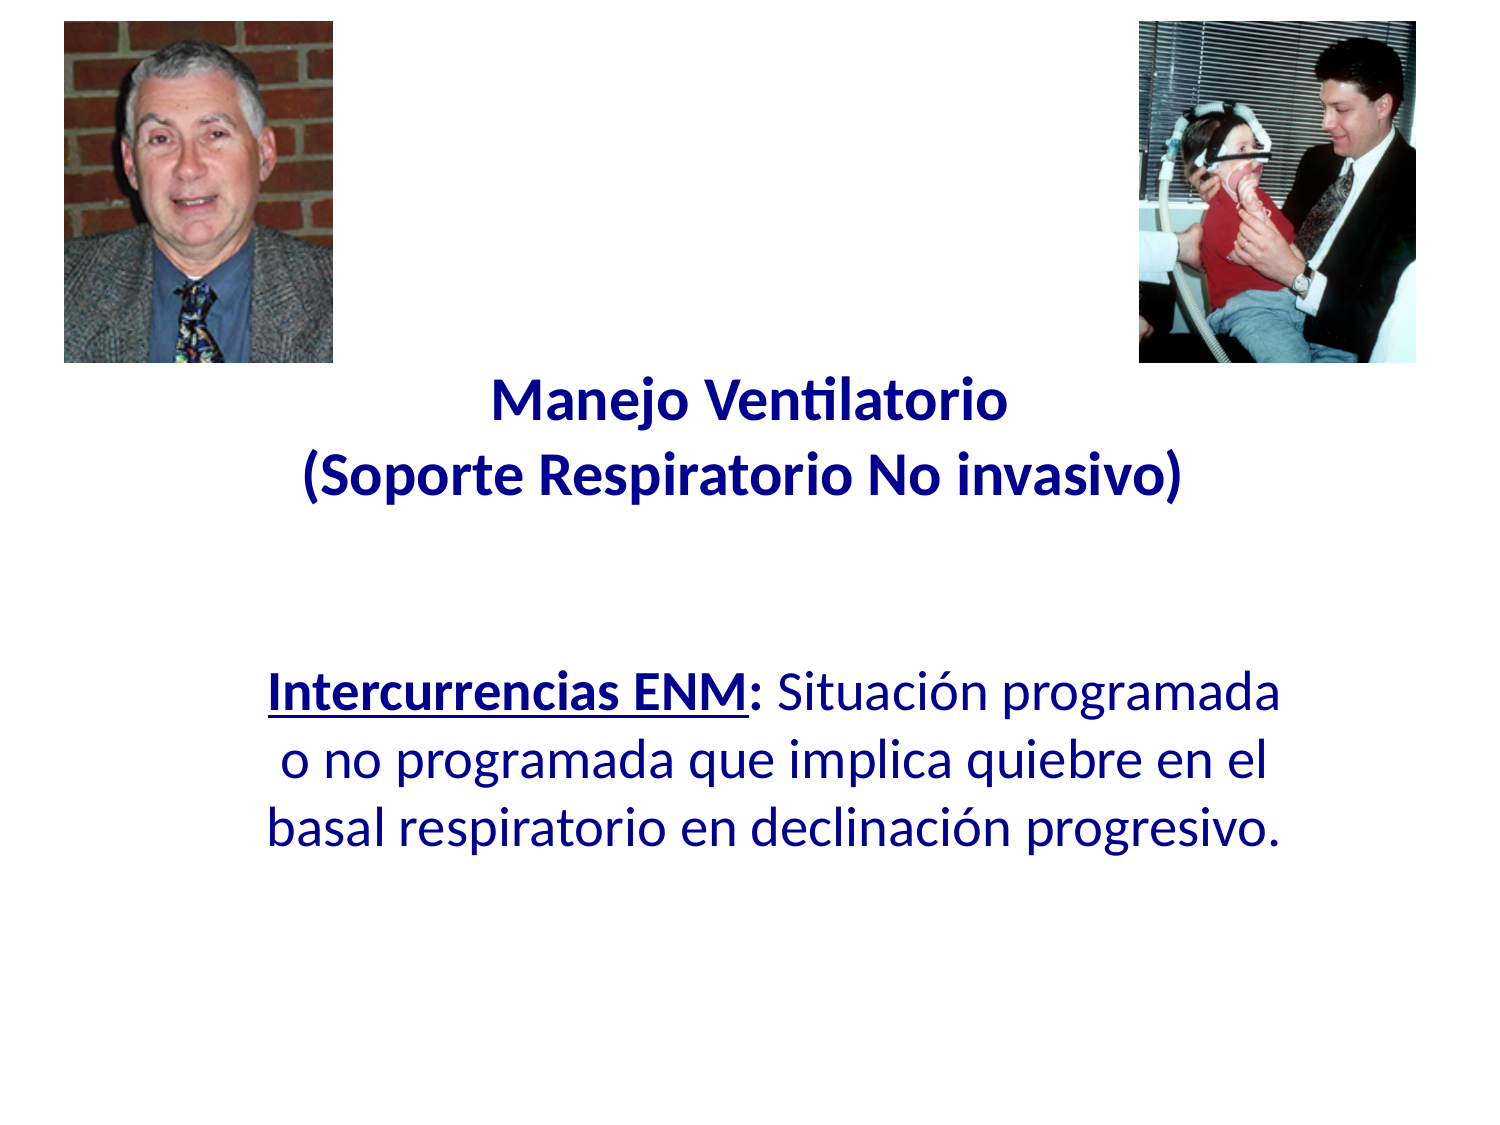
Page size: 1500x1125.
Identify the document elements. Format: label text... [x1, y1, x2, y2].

title Manejo Ventilatorio (Soporte Respiratorio No invasivo) [112, 349, 1388, 591]
picture [64, 21, 333, 363]
picture [1139, 21, 1417, 363]
text_box Intercurrencias ENM: Situación programada o no programada que implica quiebre en el basal respiratorio en declinación progresivo. [249, 646, 1300, 935]
